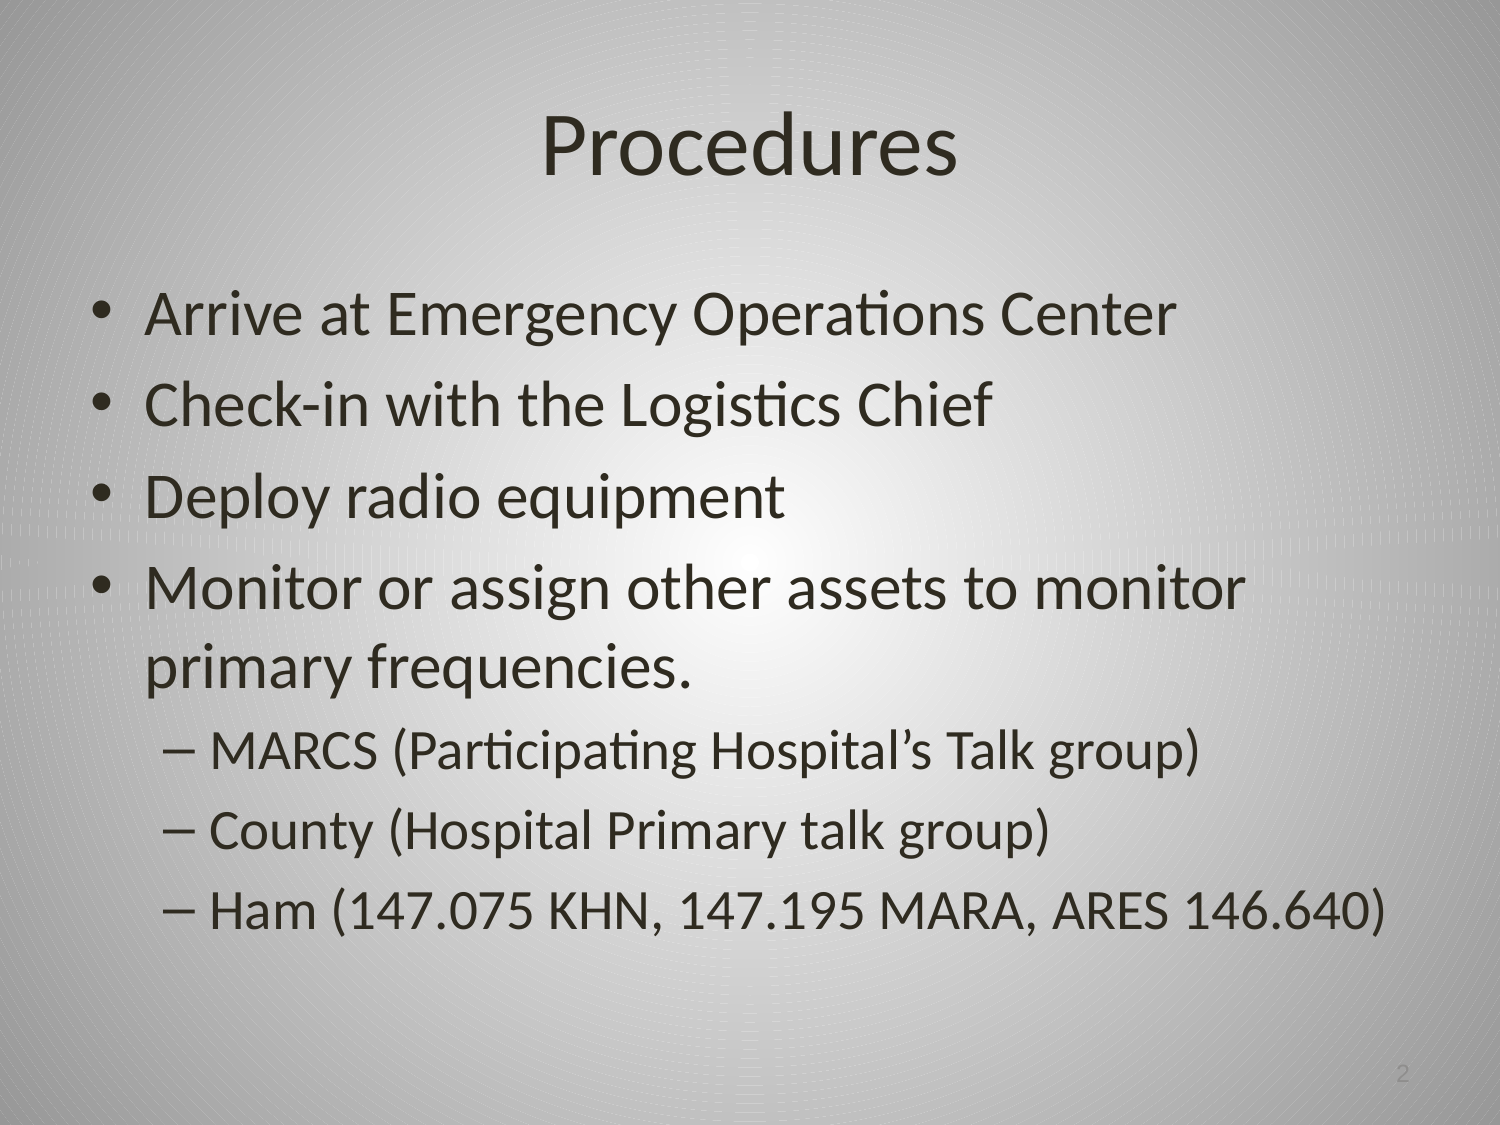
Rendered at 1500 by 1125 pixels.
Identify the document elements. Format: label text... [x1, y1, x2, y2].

list Arrive at Emergency Operations Center Check-in with the Logistics Chief Deploy radio equipment Monitor or assign other assets to monitor primary frequencies. MARCS (Participating Hospital’s Talk group) County (Hospital Primary talk group) Ham (147.075 KHN, 147.195 MARA, ARES 146.640) [74, 262, 1426, 1006]
title Procedures [74, 44, 1426, 233]
slide_number 2 [1074, 1042, 1425, 1103]
